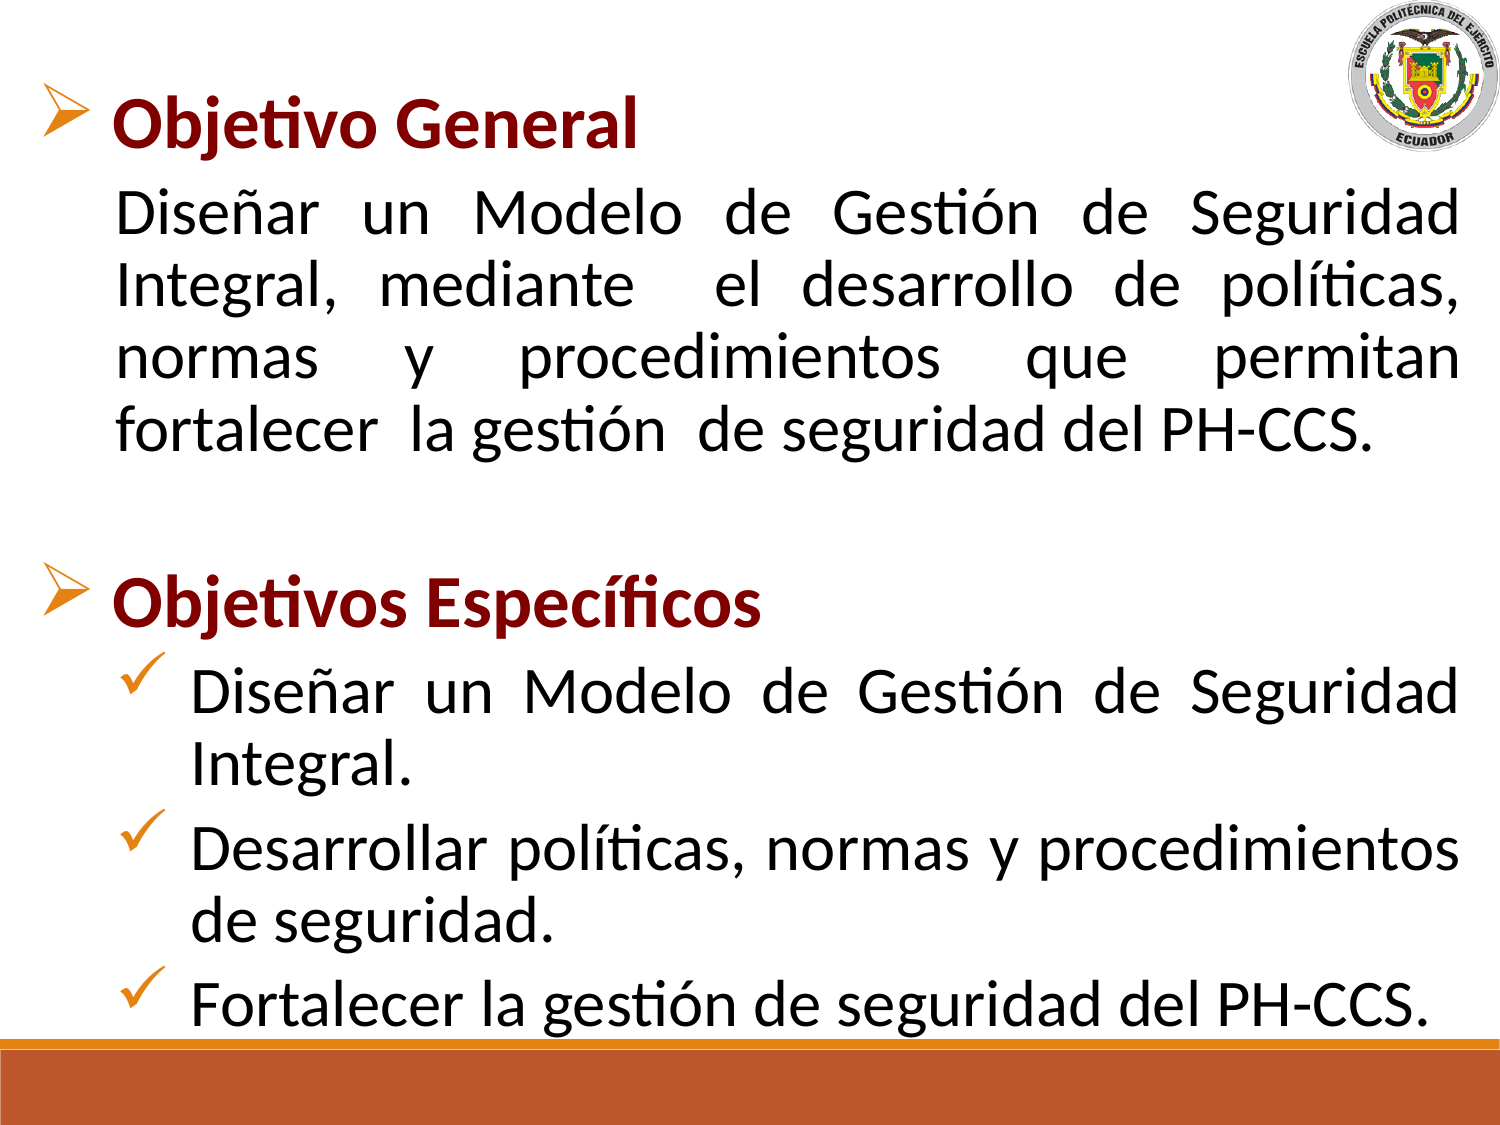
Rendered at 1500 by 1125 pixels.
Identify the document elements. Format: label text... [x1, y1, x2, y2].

picture [1347, 0, 1500, 153]
list Objetivo General Diseñar un Modelo de Gestión de Seguridad Integral, mediante el desarrollo de políticas, normas y procedimientos que permitan fortalecer la gestión de seguridad del PH-CCS. Objetivos Específicos Diseñar un Modelo de Gestión de Seguridad Integral. Desarrollar políticas, normas y procedimientos de seguridad. Fortalecer la gestión de seguridad del PH-CCS. [37, 76, 1463, 1049]
